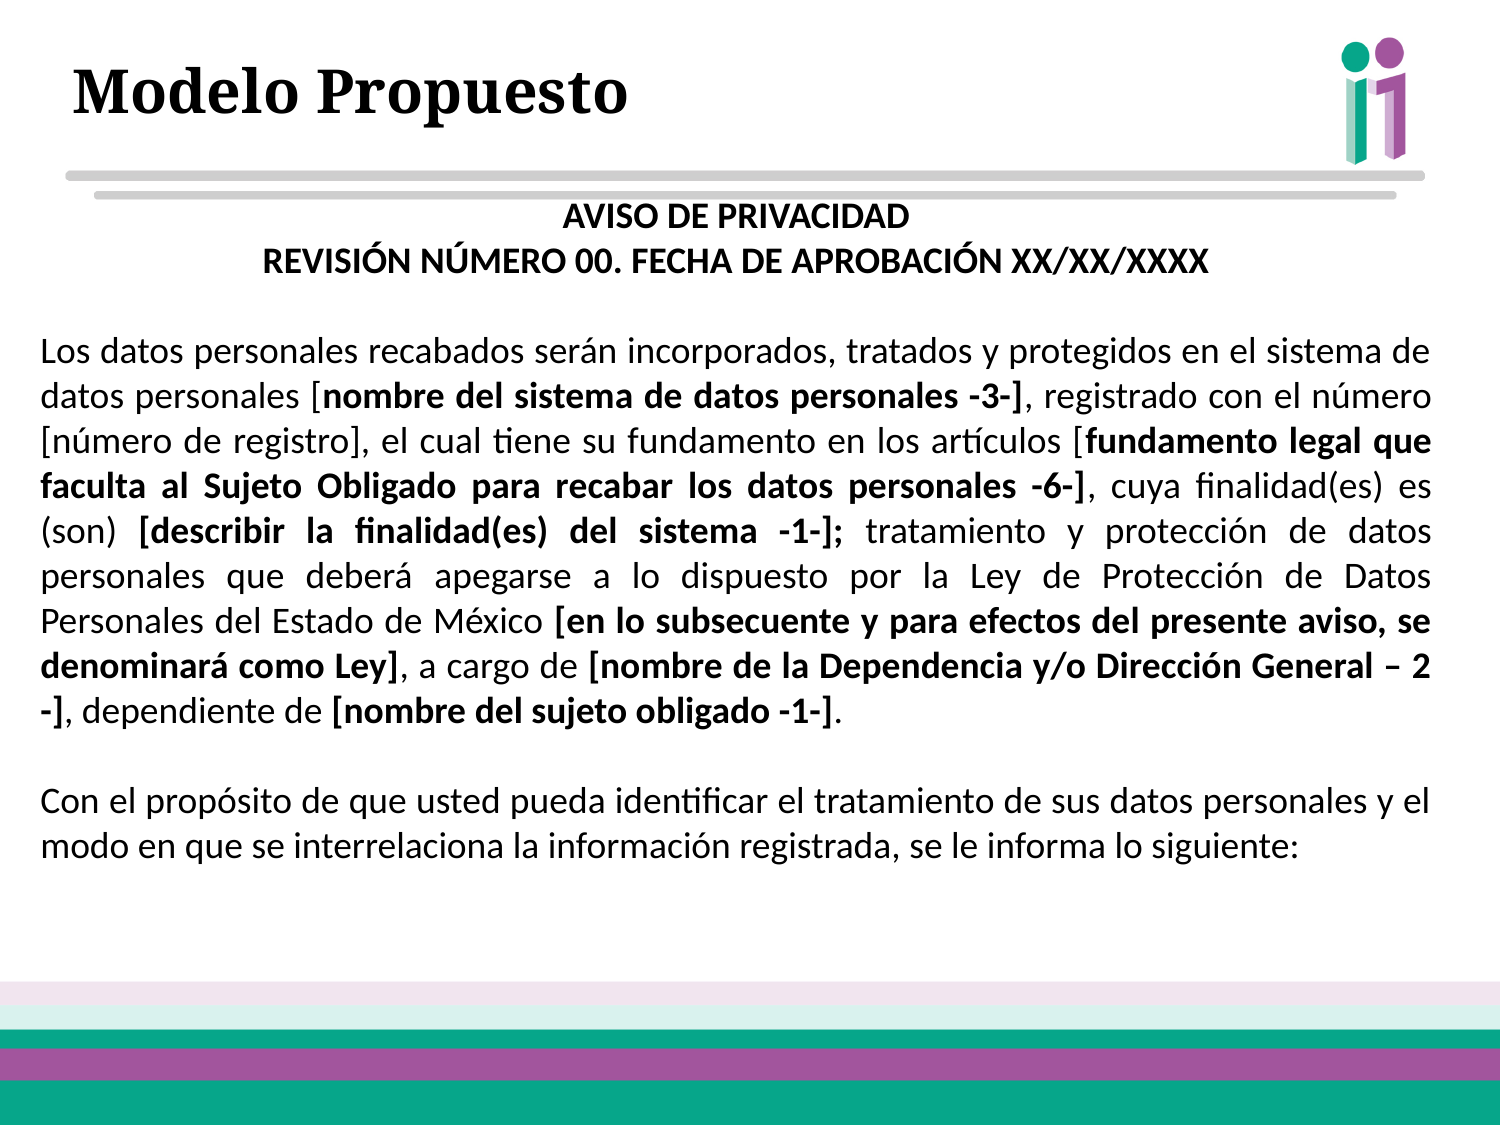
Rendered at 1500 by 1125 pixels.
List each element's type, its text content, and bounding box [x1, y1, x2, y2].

text_box AVISO DE PRIVACIDAD REVISIÓN NÚMERO 00. FECHA DE APROBACIÓN XX/XX/XXXX Los datos personales recabados serán incorporados, tratados y protegidos en el sistema de datos personales [nombre del sistema de datos personales -3-], registrado con el número [número de registro], el cual tiene su fundamento en los artículos [fundamento legal que faculta al Sujeto Obligado para recabar los datos personales -6-], cuya finalidad(es) es (son) [describir la finalidad(es) del sistema -1-]; tratamiento y protección de datos personales que deberá apegarse a lo dispuesto por la Ley de Protección de Datos Personales del Estado de México [en lo subsecuente y para efectos del presente aviso, se denominará como Ley], a cargo de [nombre de la Dependencia y/o Dirección General – 2 -], dependiente de [nombre del sujeto obligado -1-]. Con el propósito de que usted pueda identificar el tratamiento de sus datos personales y el modo en que se interrelaciona la información registrada, se le informa lo siguiente: [25, 183, 1448, 919]
picture [0, 0, 1500, 1125]
text_box Modelo Propuesto [57, 45, 1408, 134]
